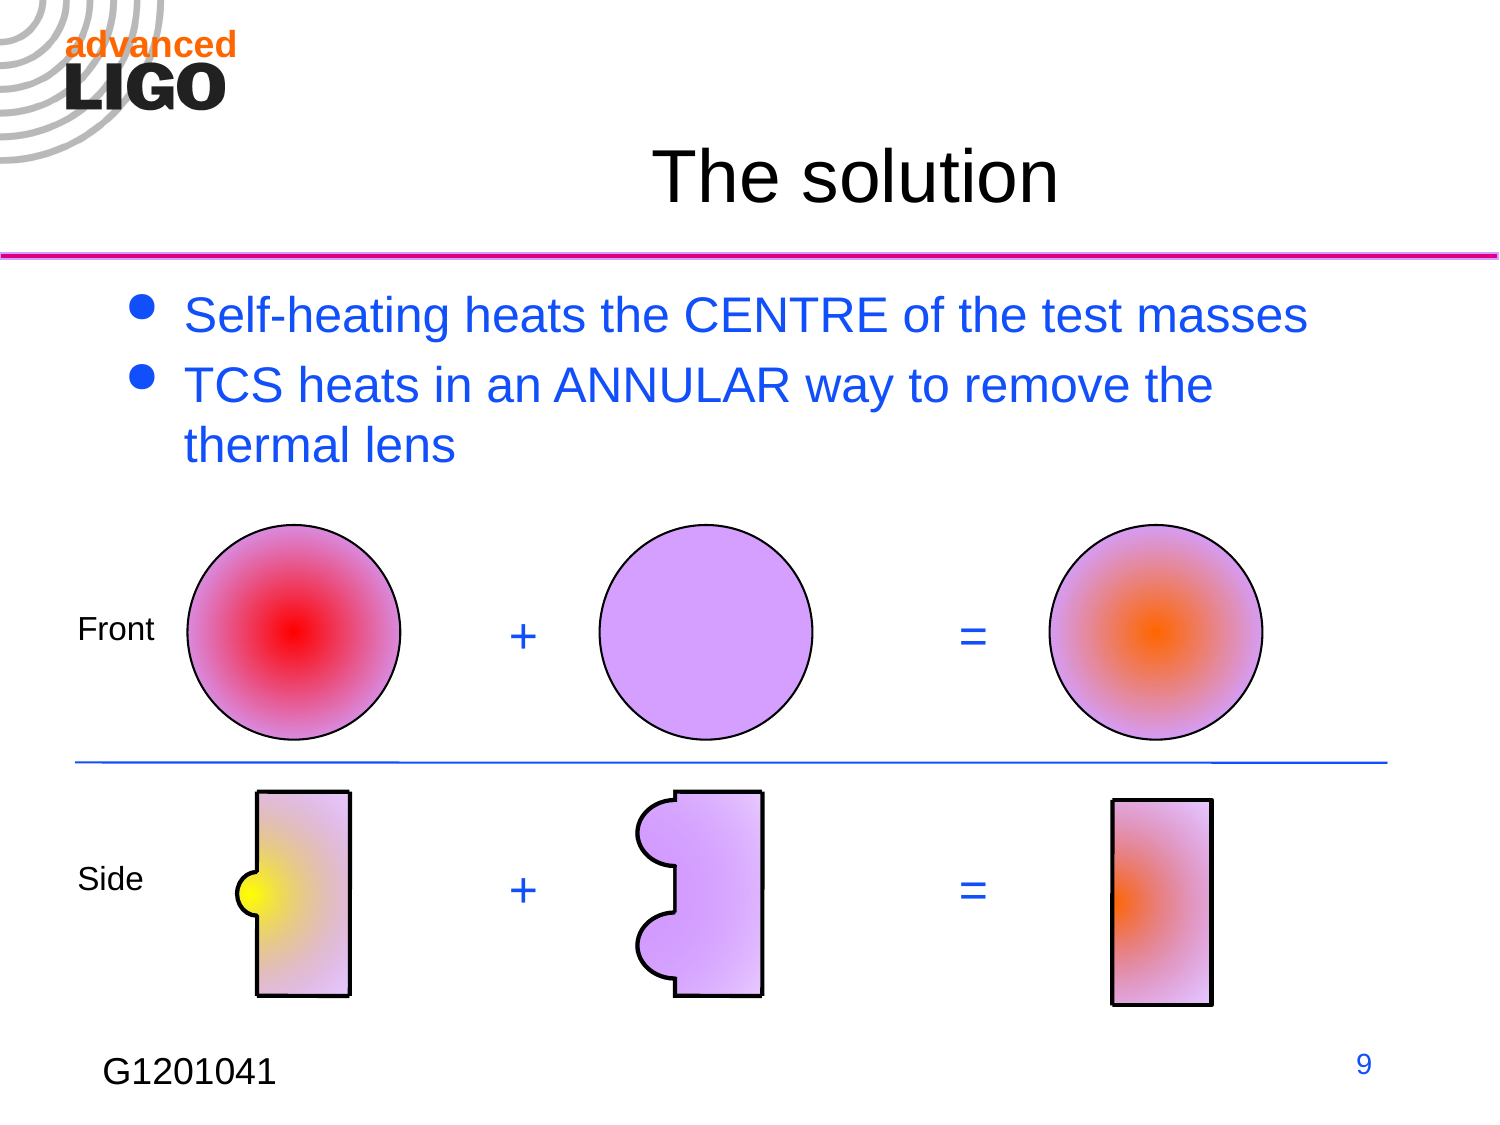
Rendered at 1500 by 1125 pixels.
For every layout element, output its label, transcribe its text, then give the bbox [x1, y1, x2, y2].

title The solution [262, 37, 1451, 226]
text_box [437, 524, 813, 760]
picture [221, 40, 225, 54]
slide_number 9 [1074, 1024, 1388, 1101]
list Self-heating heats the CENTRE of the test masses TCS heats in an ANNULAR way to remove the thermal lens [112, 274, 1388, 563]
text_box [887, 772, 1263, 1009]
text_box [137, 772, 351, 1026]
picture [0, 0, 225, 164]
text_box Side [62, 849, 132, 905]
text_box Front [62, 599, 175, 655]
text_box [437, 772, 813, 1063]
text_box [887, 524, 1263, 760]
text_box [187, 525, 401, 740]
